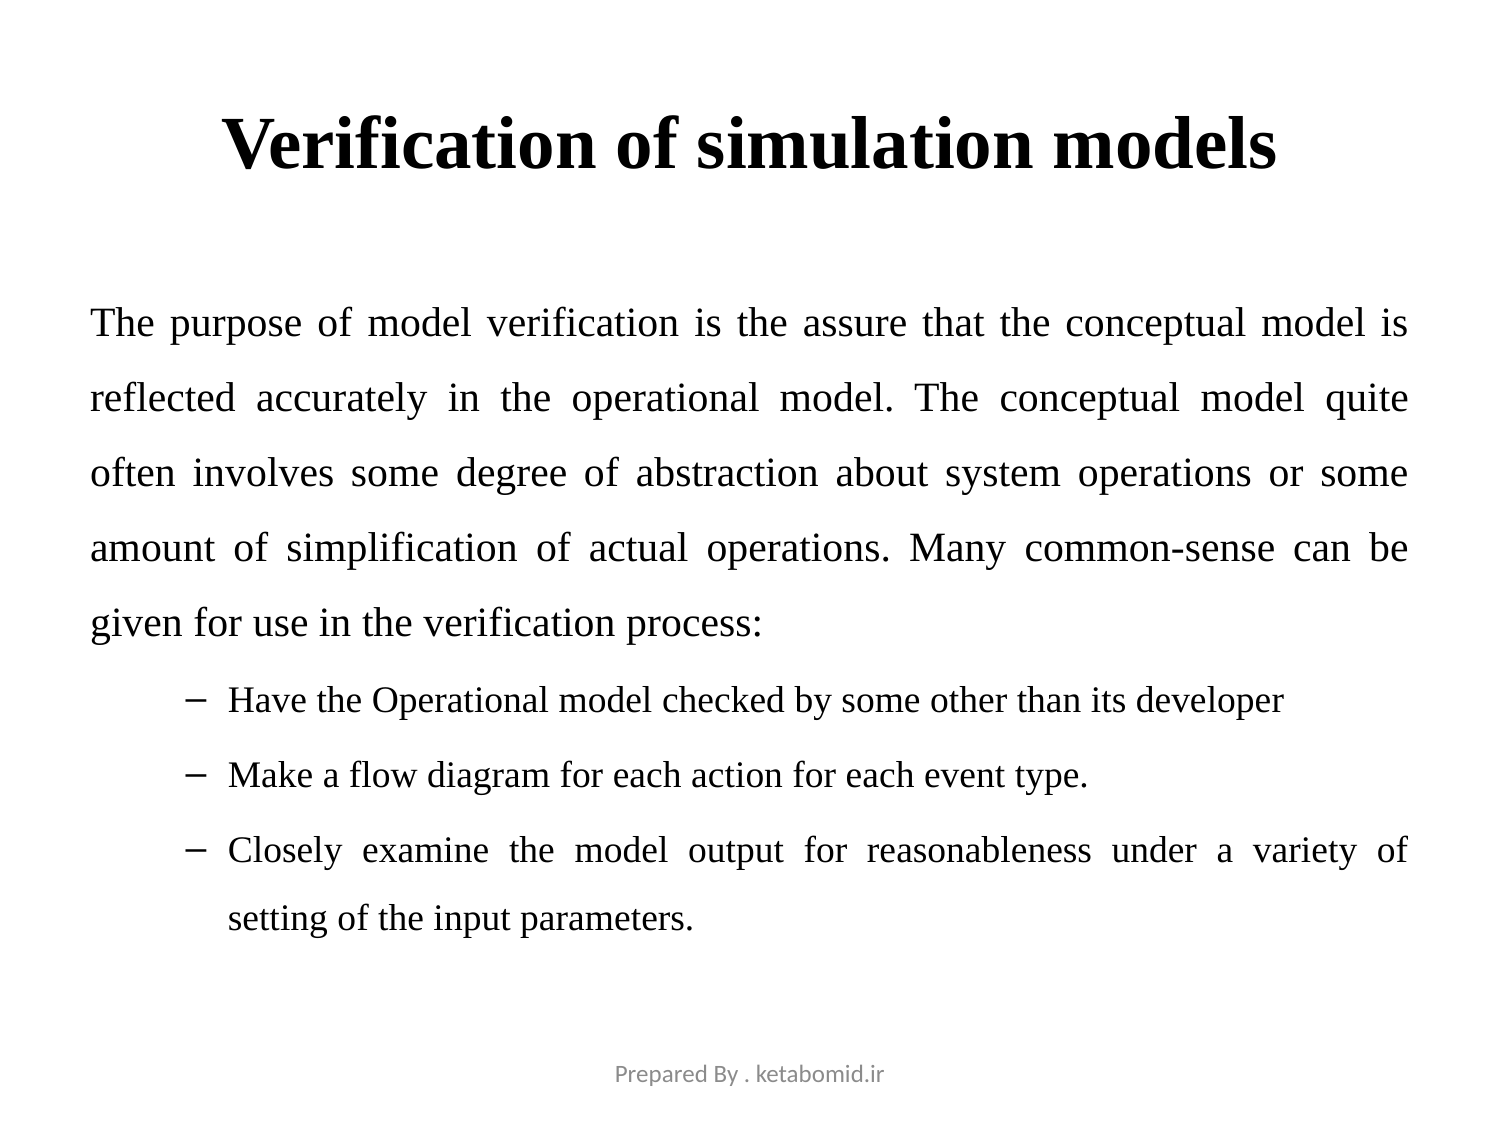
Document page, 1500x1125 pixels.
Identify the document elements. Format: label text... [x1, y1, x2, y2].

list The purpose of model verification is the assure that the conceptual model is reflected accurately in the operational model. The conceptual model quite often involves some degree of abstraction about system operations or some amount of simplification of actual operations. Many common-sense can be given for use in the verification process: Have the Operational model checked by some other than its developer Make a flow diagram for each action for each event type. Closely examine the model output for reasonableness under a variety of setting of the input parameters. [74, 262, 1426, 1006]
footer Prepared By . ketabomid.ir [512, 1042, 988, 1103]
title Verification of simulation models [74, 44, 1426, 233]
